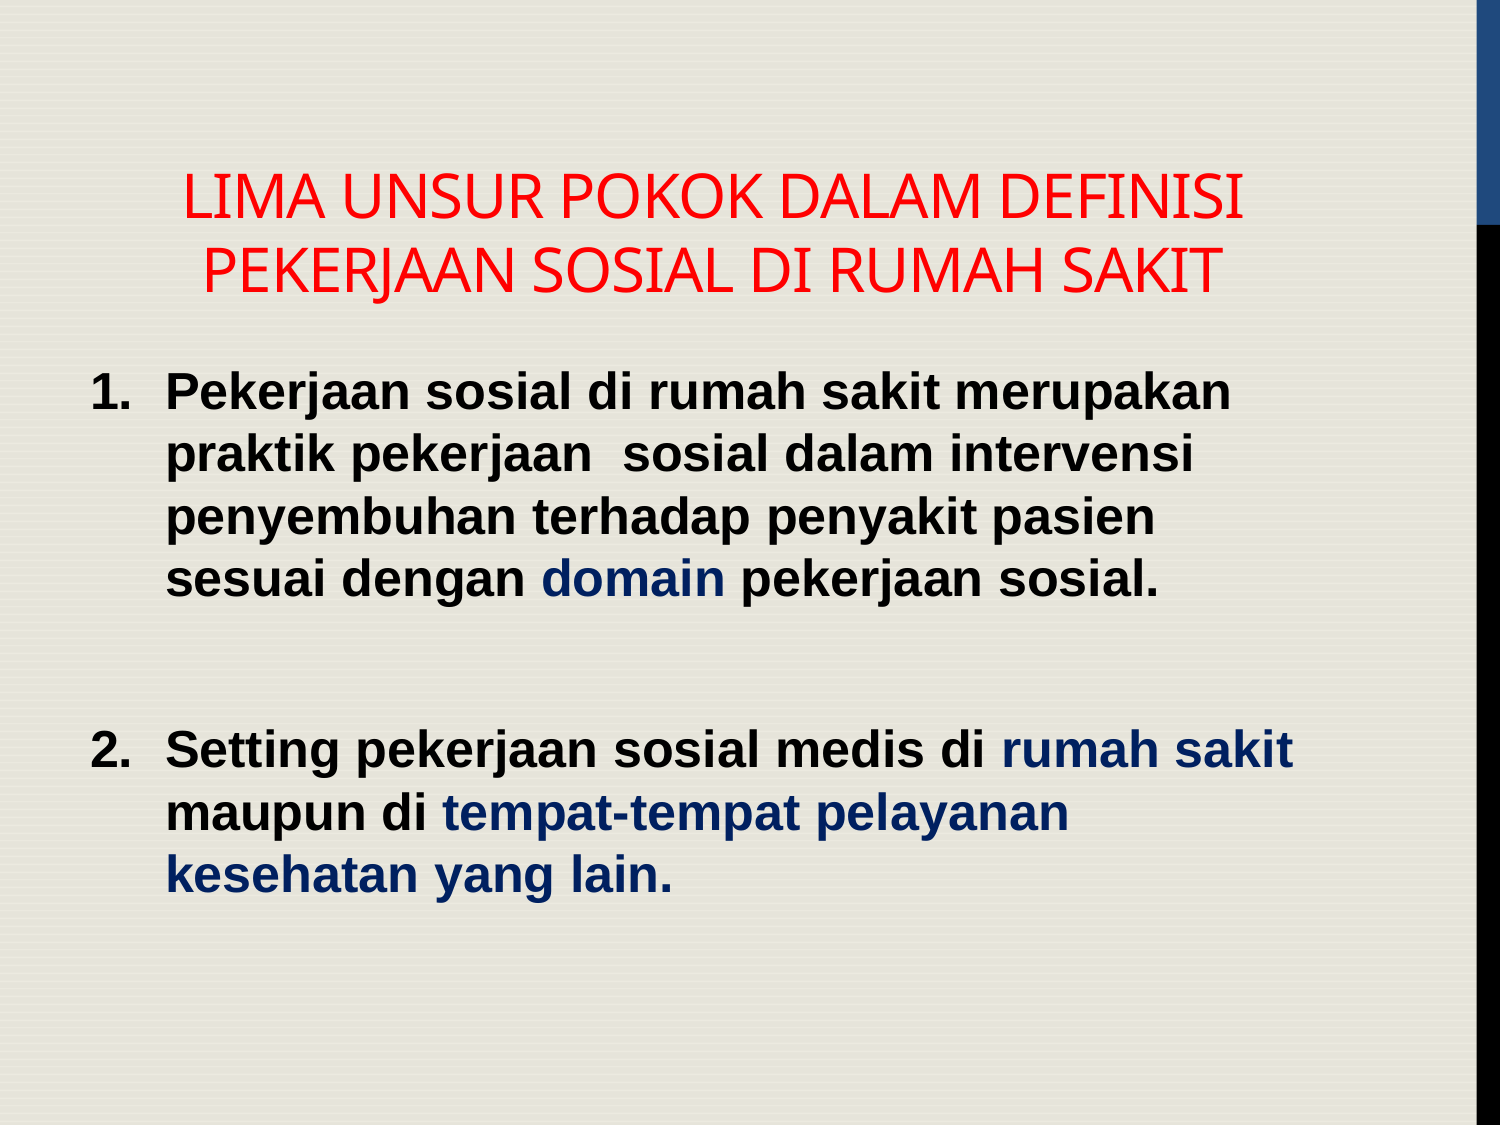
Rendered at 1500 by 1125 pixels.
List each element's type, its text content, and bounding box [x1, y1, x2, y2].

title Lima unsur pokok dalam definisi pekerjaan sosial di rumah sakit [125, 87, 1300, 313]
list Pekerjaan sosial di rumah sakit merupakan praktik pekerjaan sosial dalam intervensi penyembuhan terhadap penyakit pasien sesuai dengan domain pekerjaan sosial. Setting pekerjaan sosial medis di rumah sakit maupun di tempat-tempat pelayanan kesehatan yang lain. [75, 350, 1325, 1068]
